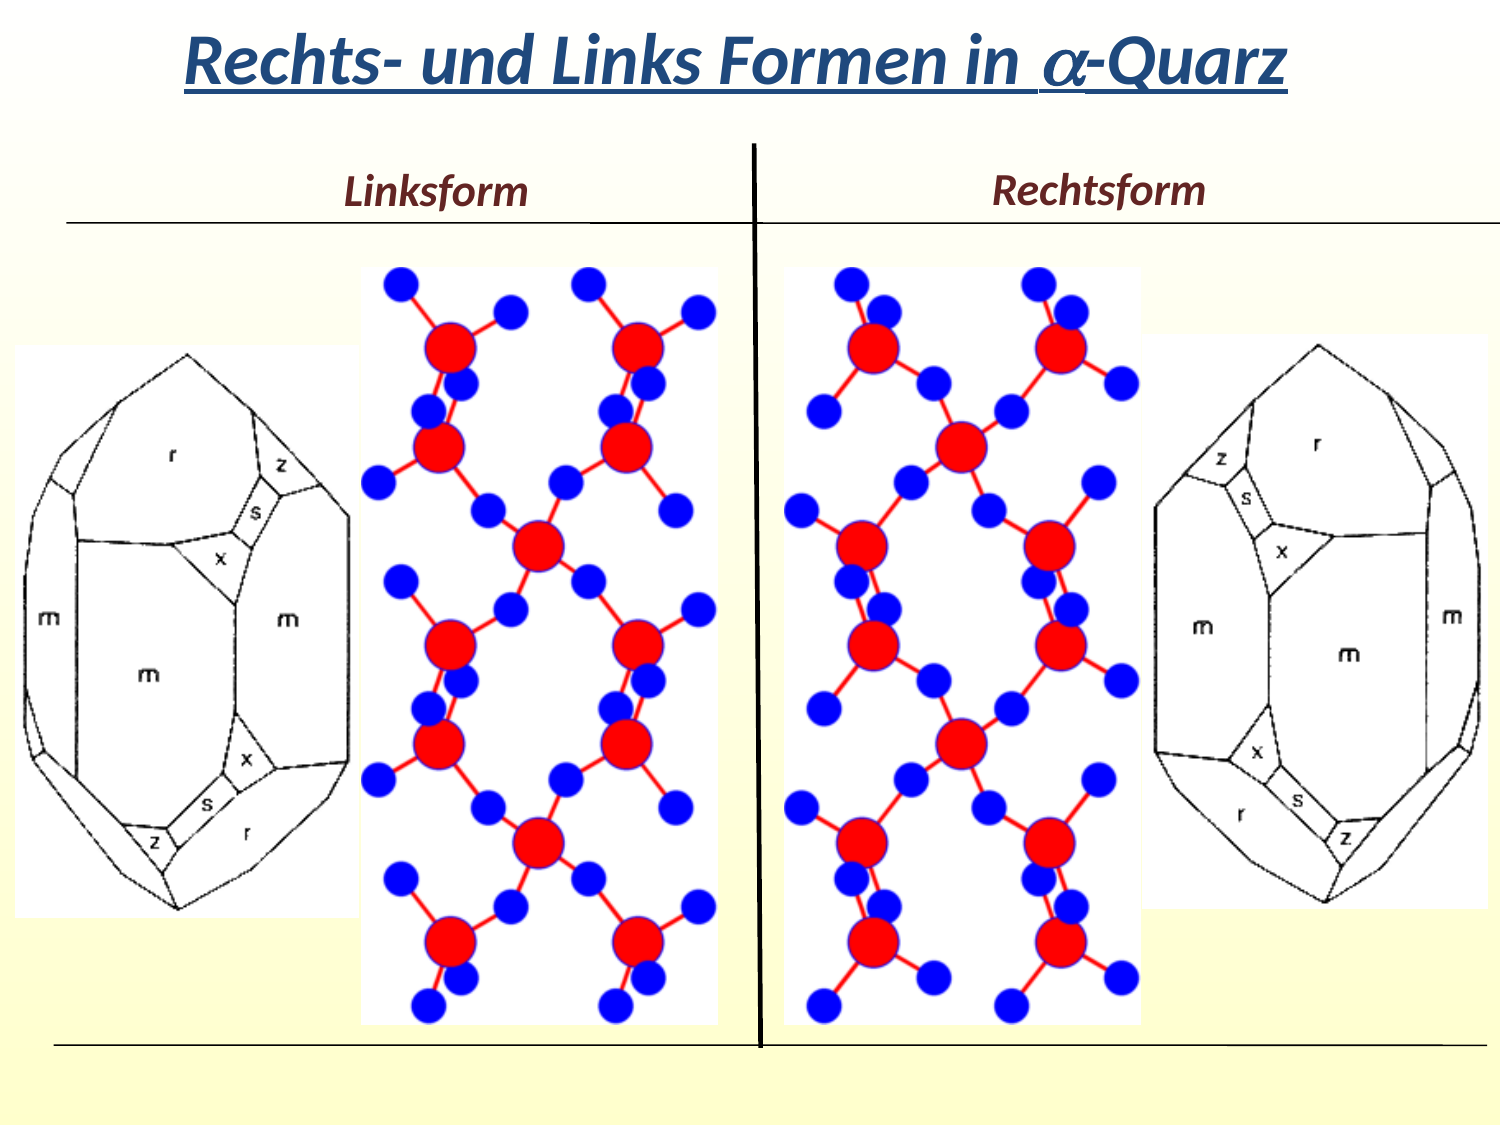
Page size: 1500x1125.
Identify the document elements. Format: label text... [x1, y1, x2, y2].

text_box Rechtsform [786, 152, 1413, 221]
text_box Rechts- und Links Formen in a-Quarz [0, 4, 1473, 107]
picture [1142, 334, 1488, 909]
picture [14, 267, 718, 1025]
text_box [365, 592, 1137, 600]
picture [784, 600, 1141, 1025]
text_box Linksform [123, 153, 750, 221]
picture [784, 267, 1141, 592]
